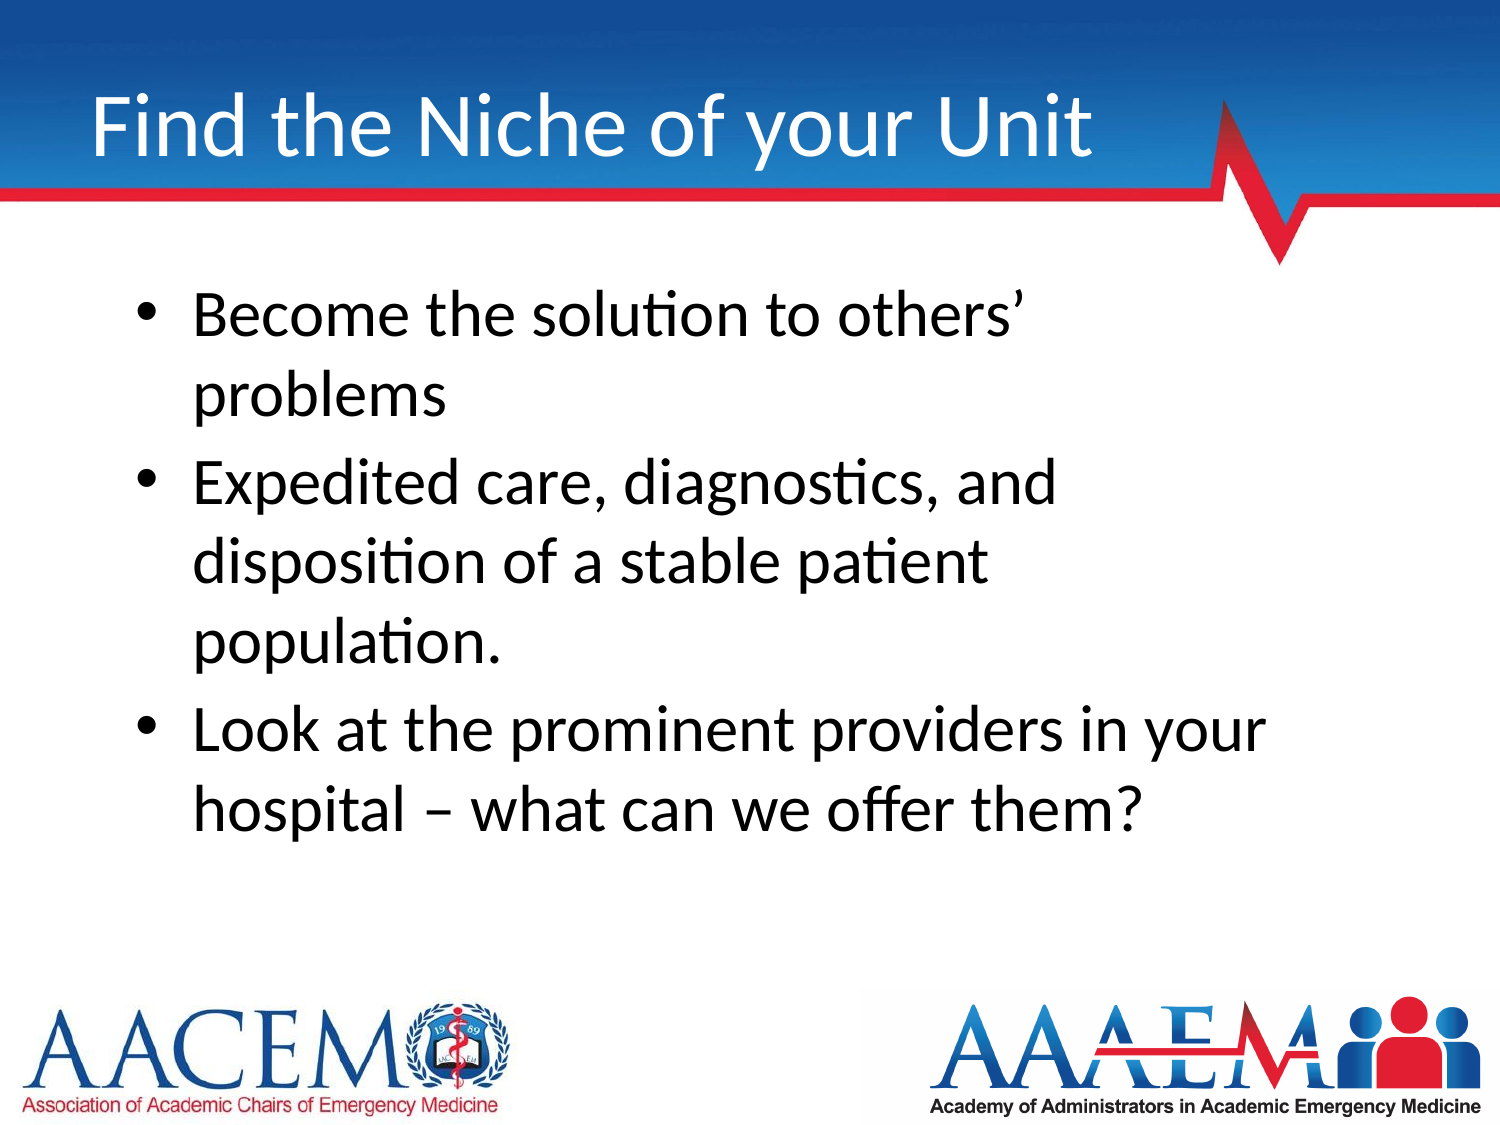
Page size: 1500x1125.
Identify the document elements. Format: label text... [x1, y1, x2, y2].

list Become the solution to others’ problems Expedited care, diagnostics, and disposition of a stable patient population. Look at the prominent providers in your hospital – what can we offer them? [102, 262, 1307, 1005]
title Find the Niche of your Unit [75, 25, 1425, 214]
picture [0, 0, 1500, 1125]
